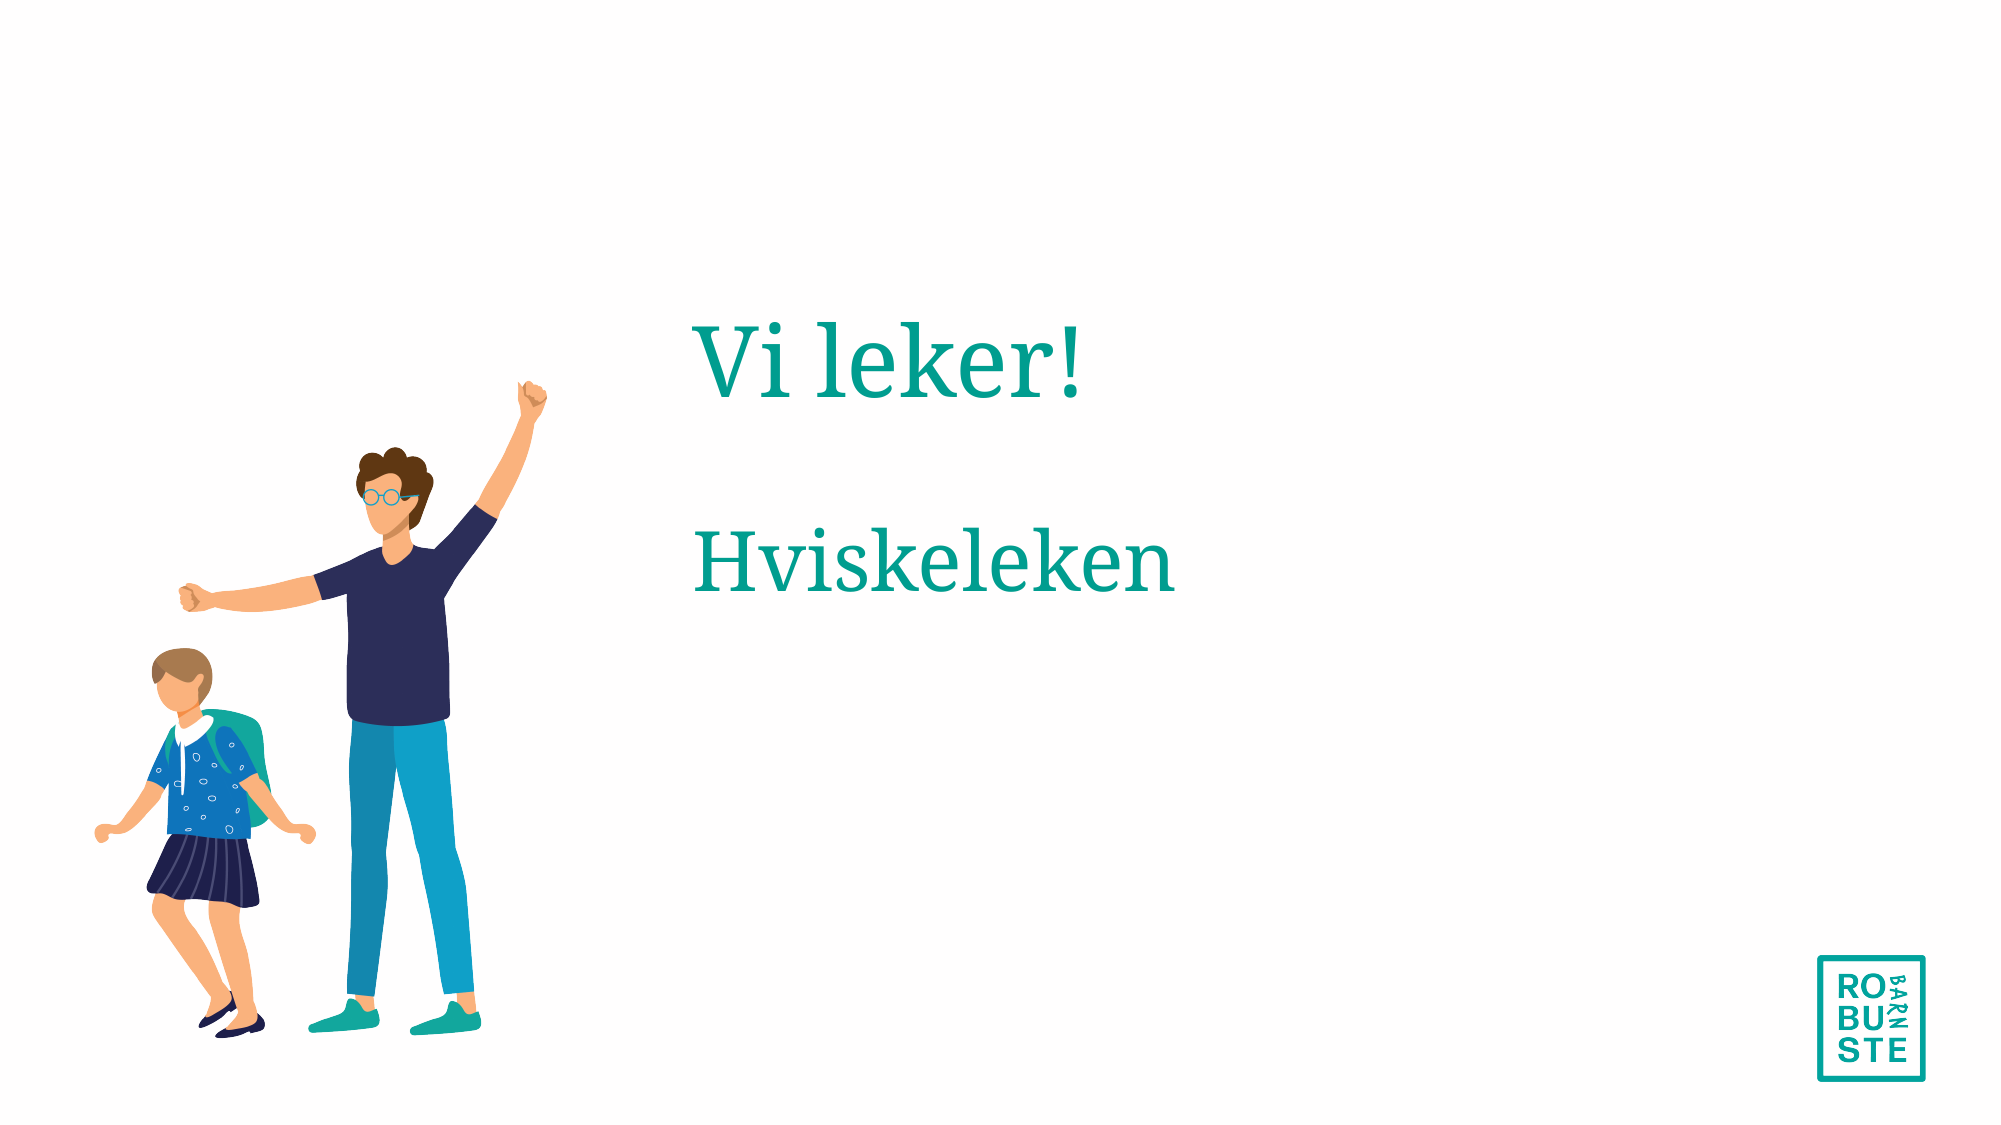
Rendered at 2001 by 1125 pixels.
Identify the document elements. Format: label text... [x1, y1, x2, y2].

title Vi leker! [677, 89, 1903, 427]
picture [0, 183, 1224, 1125]
picture [1817, 955, 1926, 1082]
list Hviskeleken [677, 281, 2000, 844]
